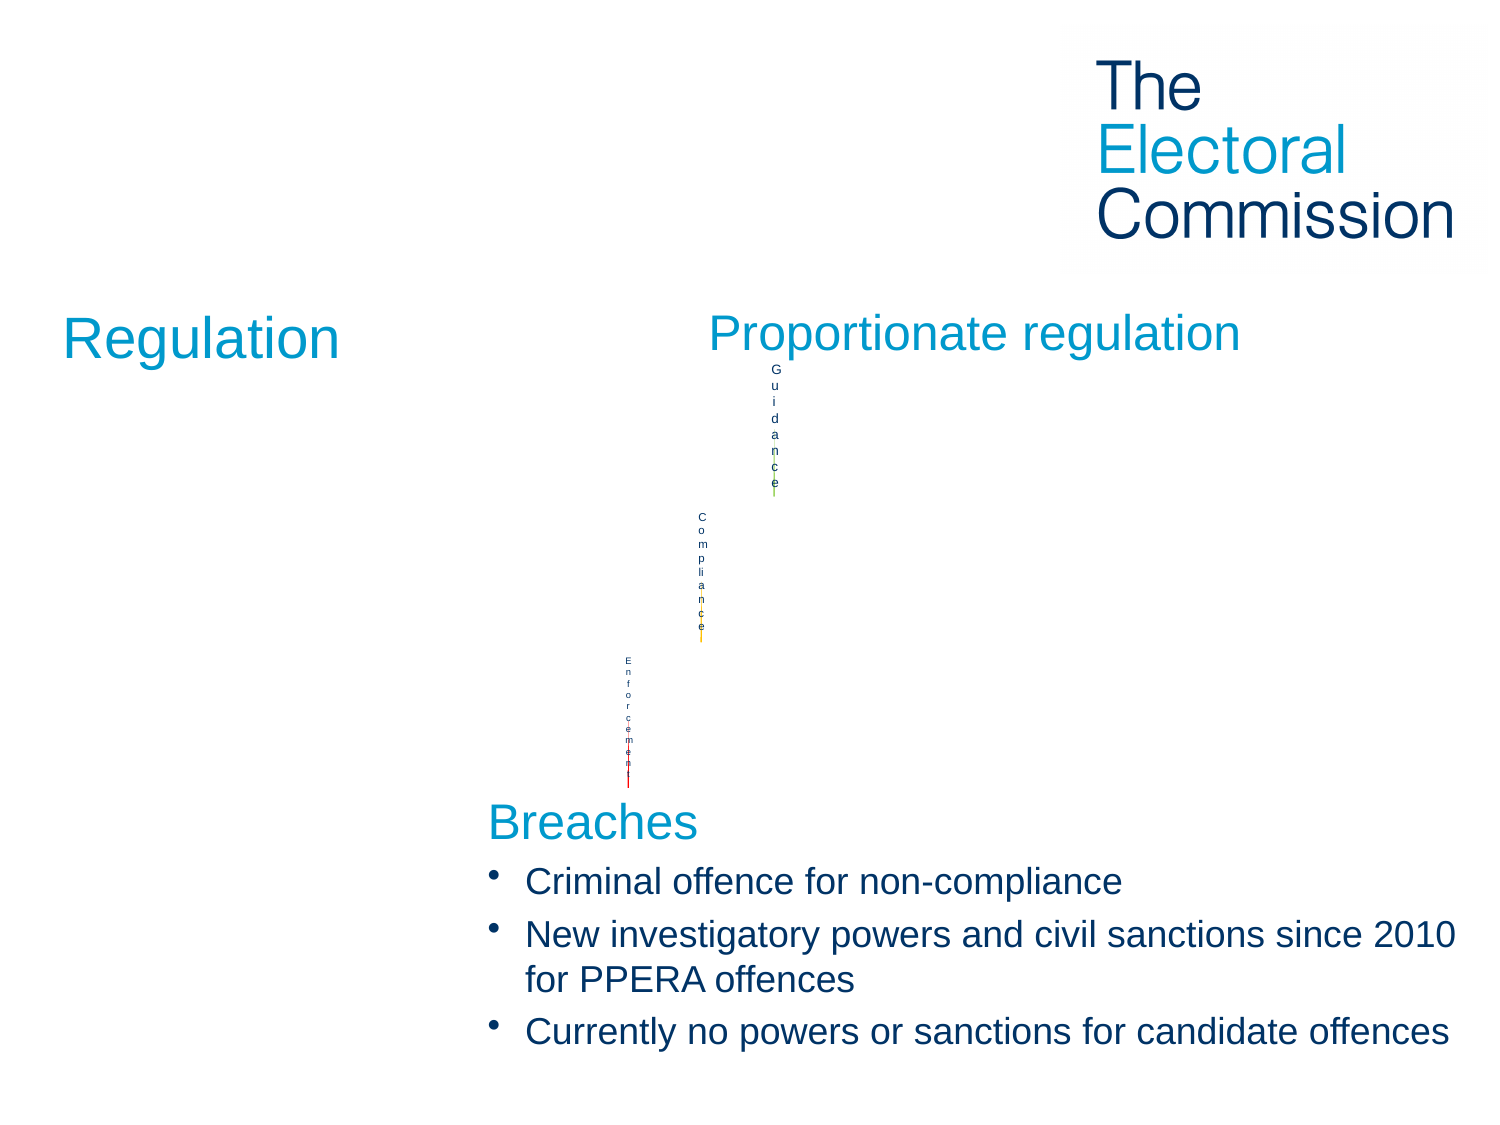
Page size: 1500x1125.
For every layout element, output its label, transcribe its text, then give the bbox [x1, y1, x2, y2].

list Proportionate regulation Breaches Criminal offence for non-compliance New investigatory powers and civil sanctions since 2010 for PPERA offences Currently no powers or sanctions for candidate offences [487, 299, 1463, 1000]
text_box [609, 372, 1355, 811]
title Regulation [62, 299, 476, 1000]
picture [1060, 24, 1488, 274]
